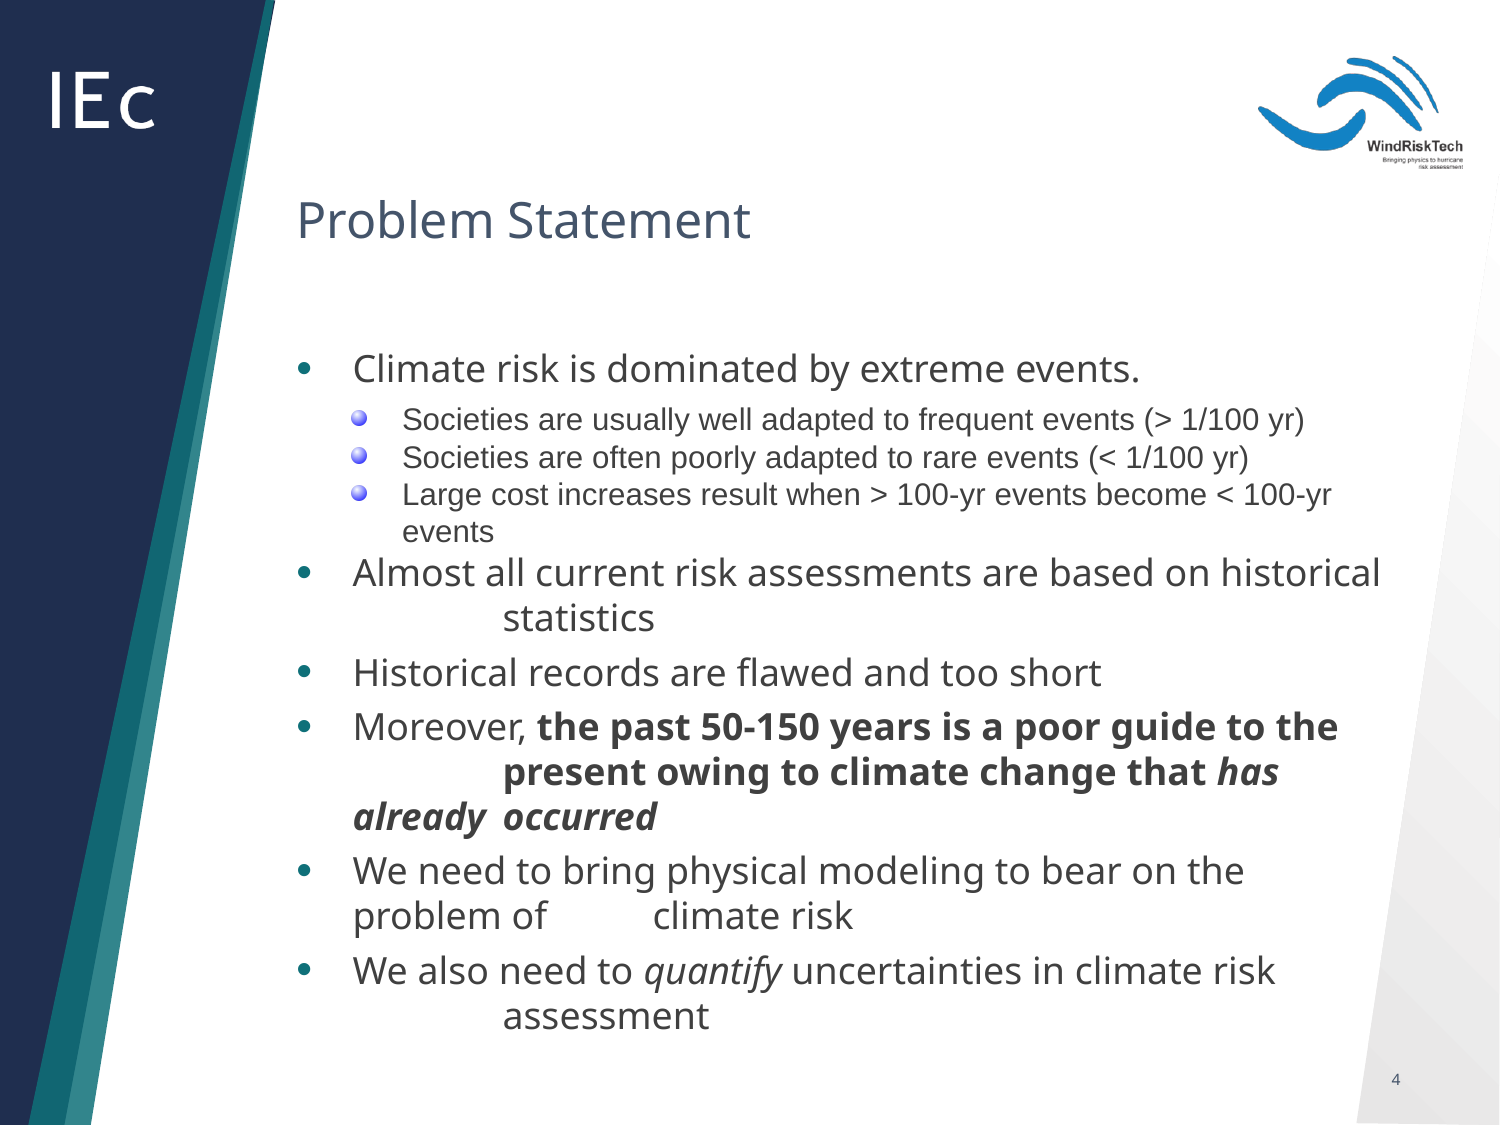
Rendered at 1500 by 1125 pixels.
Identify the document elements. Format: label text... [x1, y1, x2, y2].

slide_number 4 [1131, 1062, 1416, 1125]
picture [1257, 56, 1463, 169]
picture [351, 410, 367, 426]
list Climate risk is dominated by extreme events. Societies are usually well adapted to frequent events (> 1/100 yr) Societies are often poorly adapted to rare events (< 1/100 yr) Large cost increases result when > 100-yr events become < 100-yr events Almost all current risk assessments are based on historical statistics Historical records are flawed and too short Moreover, the past 50-150 years is a poor guide to the present owing to climate change that has already occurred We need to bring physical modeling to bear on the problem of climate risk We also need to quantify uncertainties in climate risk assessment [281, 337, 1416, 1063]
title Problem Statement [281, 112, 1416, 325]
picture [33, 49, 161, 142]
picture [351, 485, 367, 501]
picture [351, 447, 367, 464]
